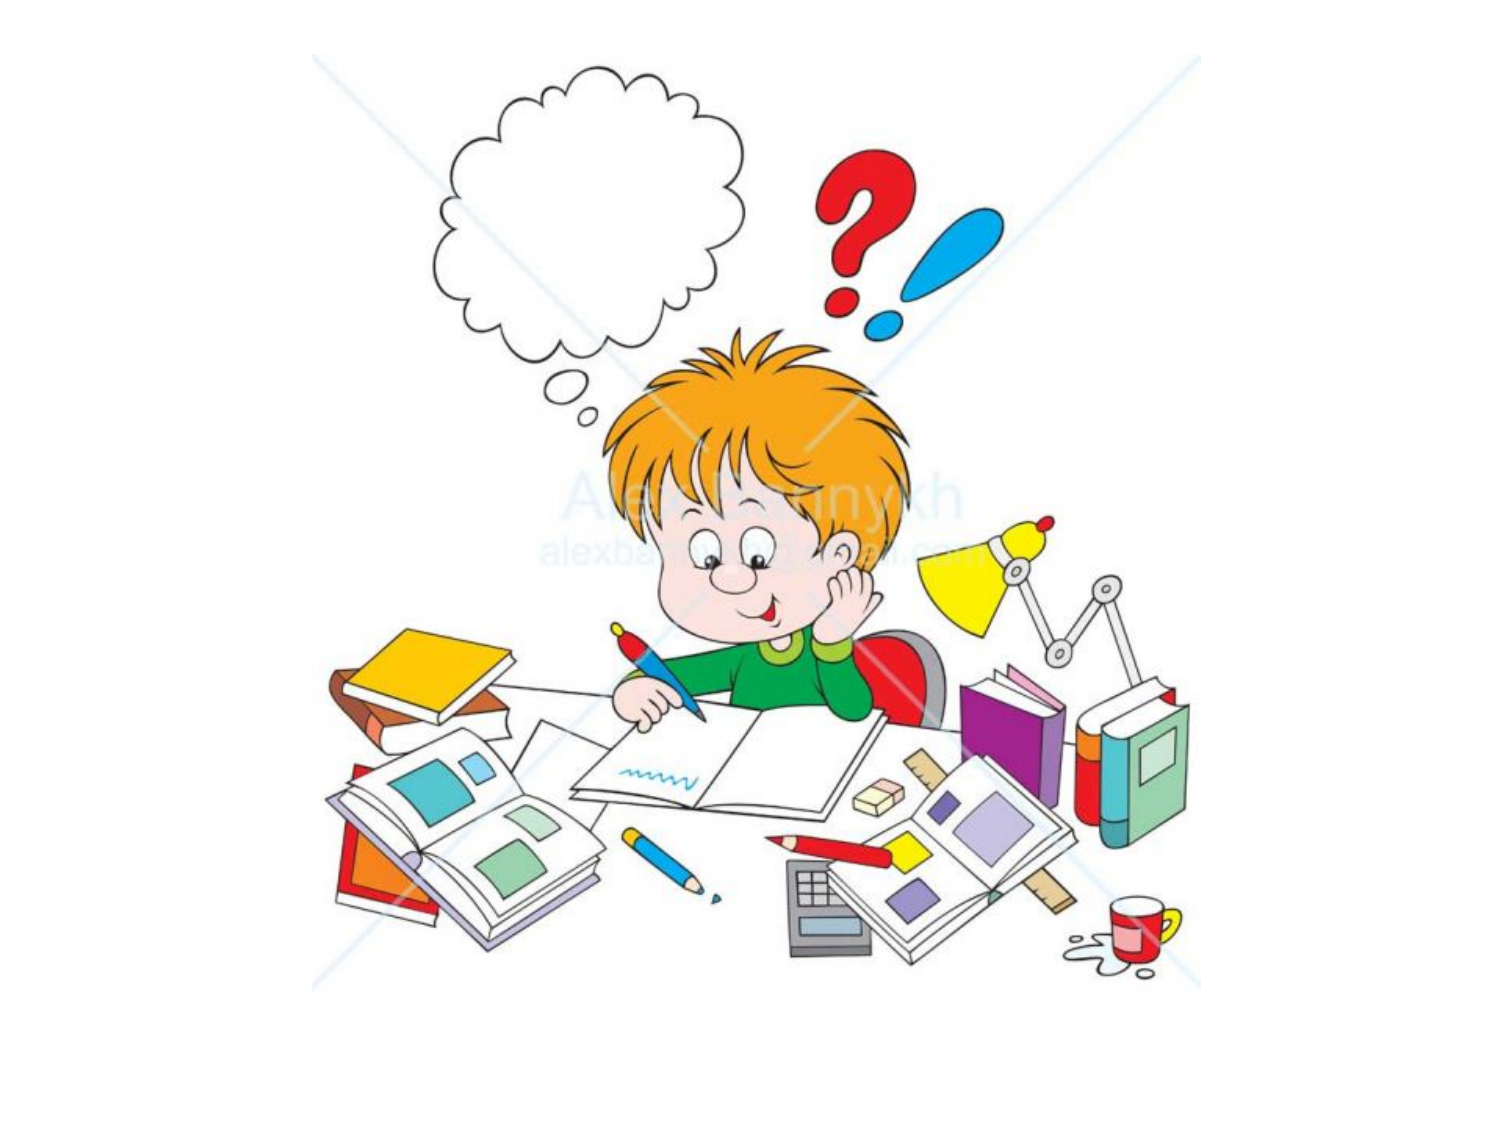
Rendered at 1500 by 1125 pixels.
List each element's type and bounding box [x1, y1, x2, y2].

picture [312, 54, 1201, 993]
